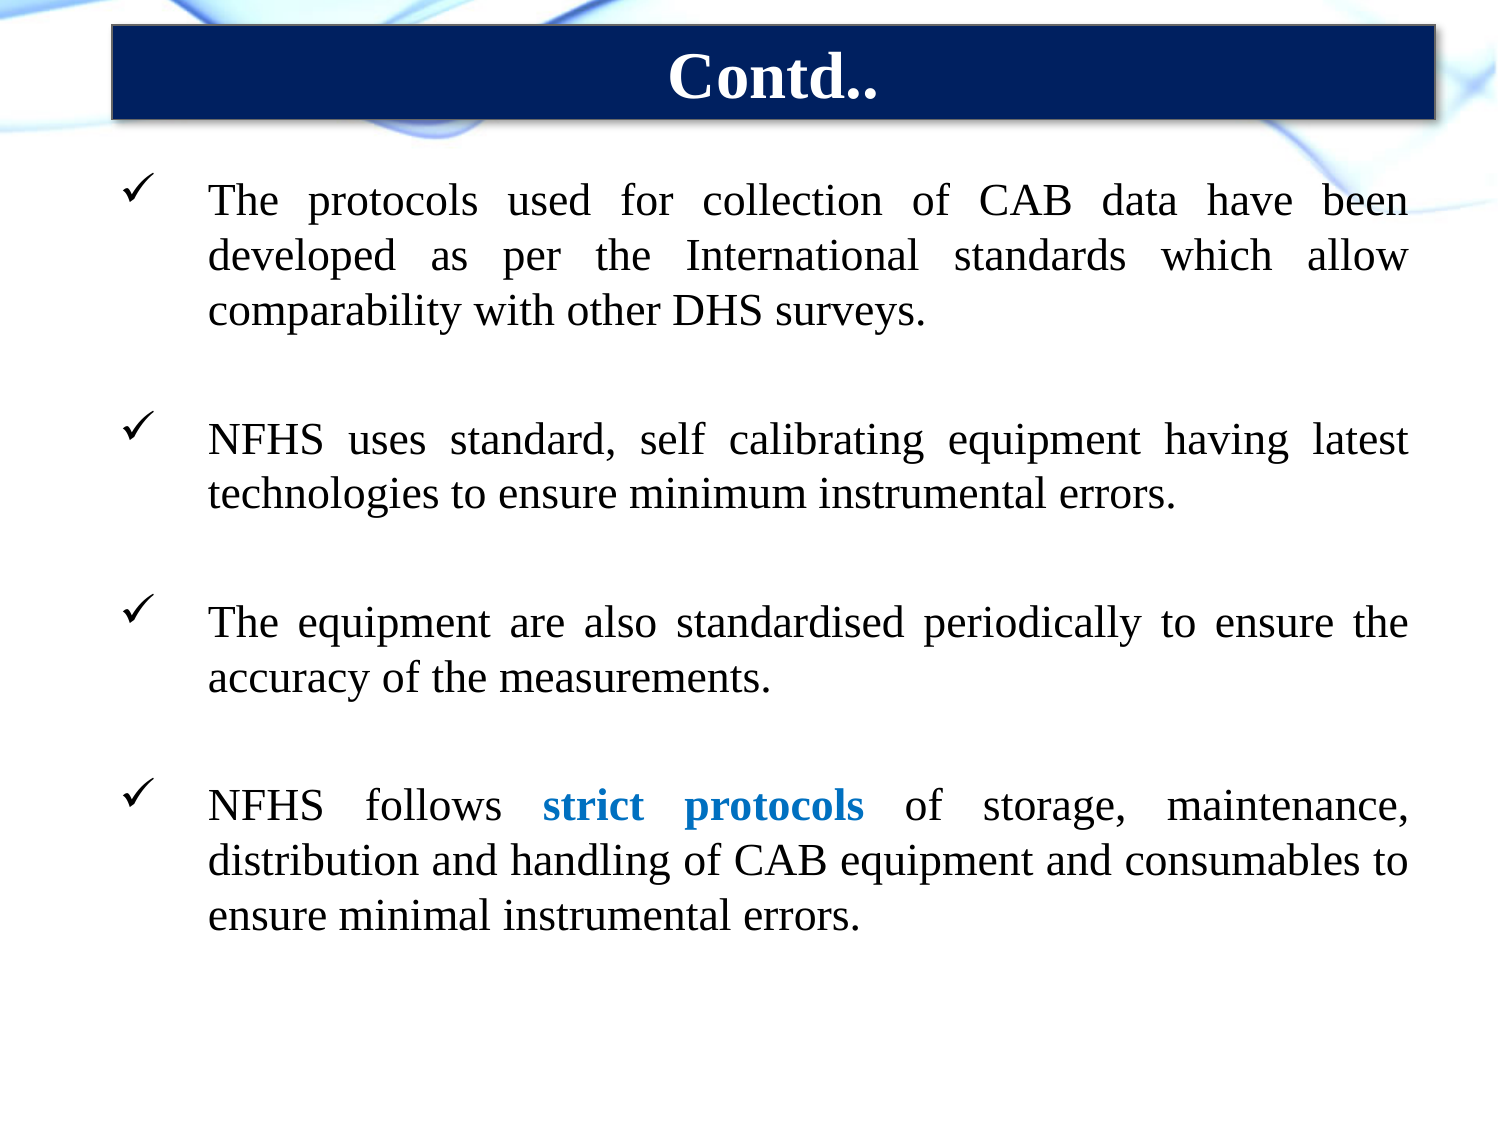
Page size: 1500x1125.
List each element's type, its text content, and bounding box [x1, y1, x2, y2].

list The protocols used for collection of CAB data have been developed as per the International standards which allow comparability with other DHS surveys. NFHS uses standard, self calibrating equipment having latest technologies to ensure minimum instrumental errors. The equipment are also standardised periodically to ensure the accuracy of the measurements. NFHS follows strict protocols of storage, maintenance, distribution and handling of CAB equipment and consumables to ensure minimal instrumental errors. [74, 162, 1426, 876]
text_box Contd.. [112, 24, 1435, 120]
picture [0, 0, 1500, 1125]
